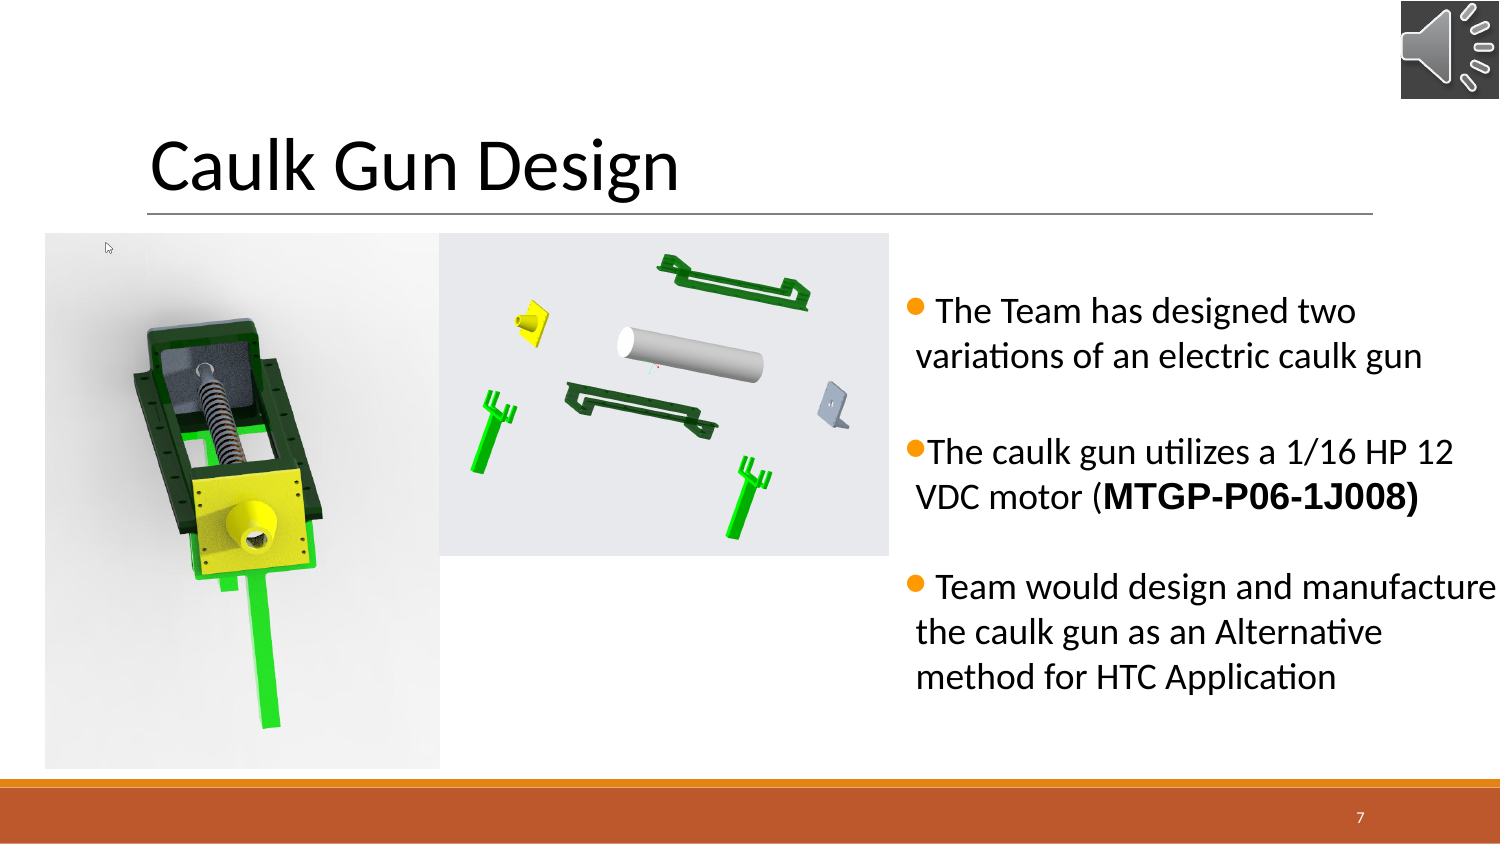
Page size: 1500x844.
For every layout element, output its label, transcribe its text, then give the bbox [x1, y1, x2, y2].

list The Team has designed two variations of an electric caulk gun The caulk gun utilizes a 1/16 HP 12 VDC motor (MTGP-P06-1J008) Team would design and manufacture the caulk gun as an Alternative method for HTC Application [904, 233, 1500, 698]
picture [45, 232, 889, 769]
title Caulk Gun Design [135, 35, 1373, 214]
picture [1399, 0, 1500, 101]
slide_number 7 [1218, 794, 1380, 840]
